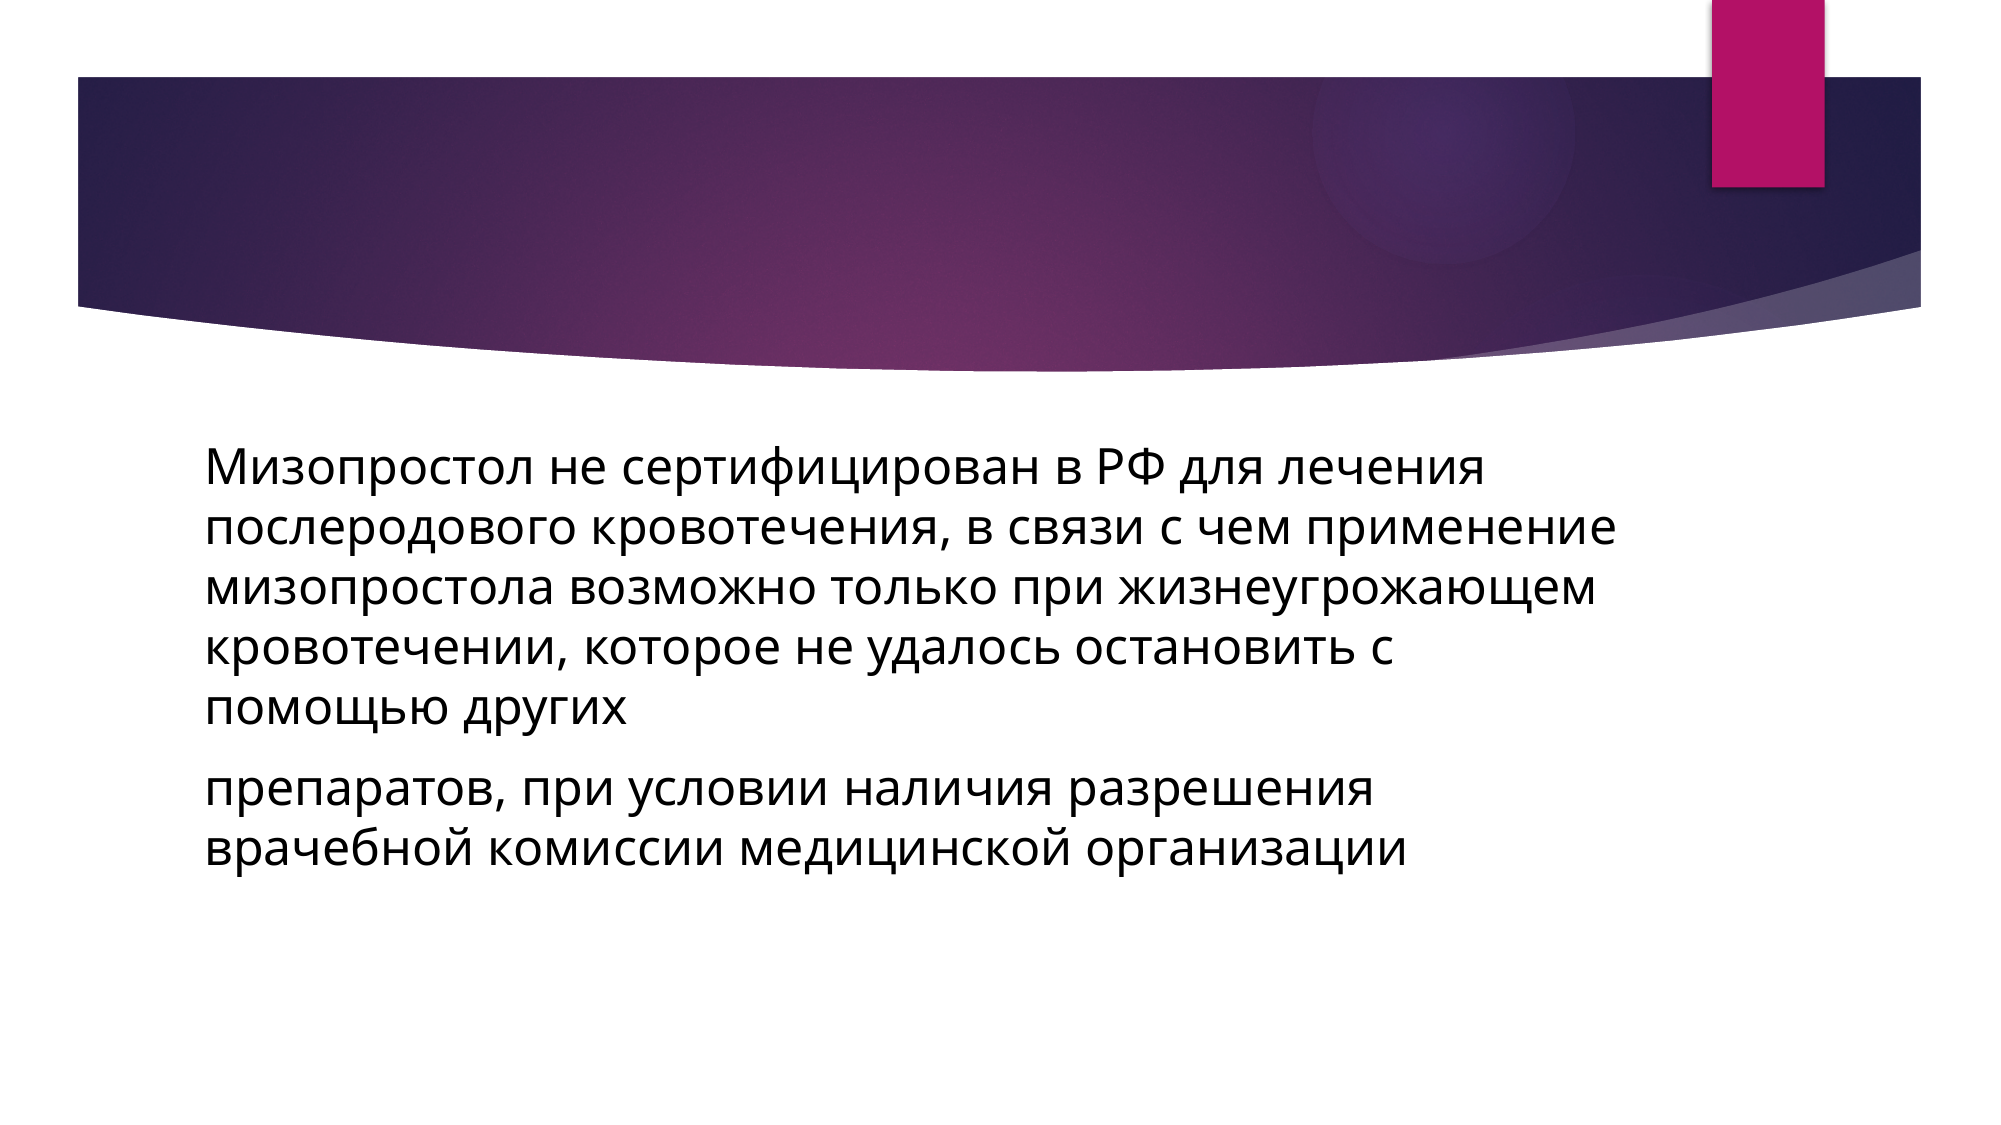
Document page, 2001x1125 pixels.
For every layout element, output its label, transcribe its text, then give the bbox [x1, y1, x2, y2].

list Мизопростол не сертифицирован в РФ для лечения послеродового кровотечения, в связи с чем применение мизопростола возможно только при жизнеугрожающем кровотечении, которое не удалось остановить с помощью других препаратов, при условии наличия разрешения врачебной комиссии медицинской организации [189, 427, 1638, 988]
